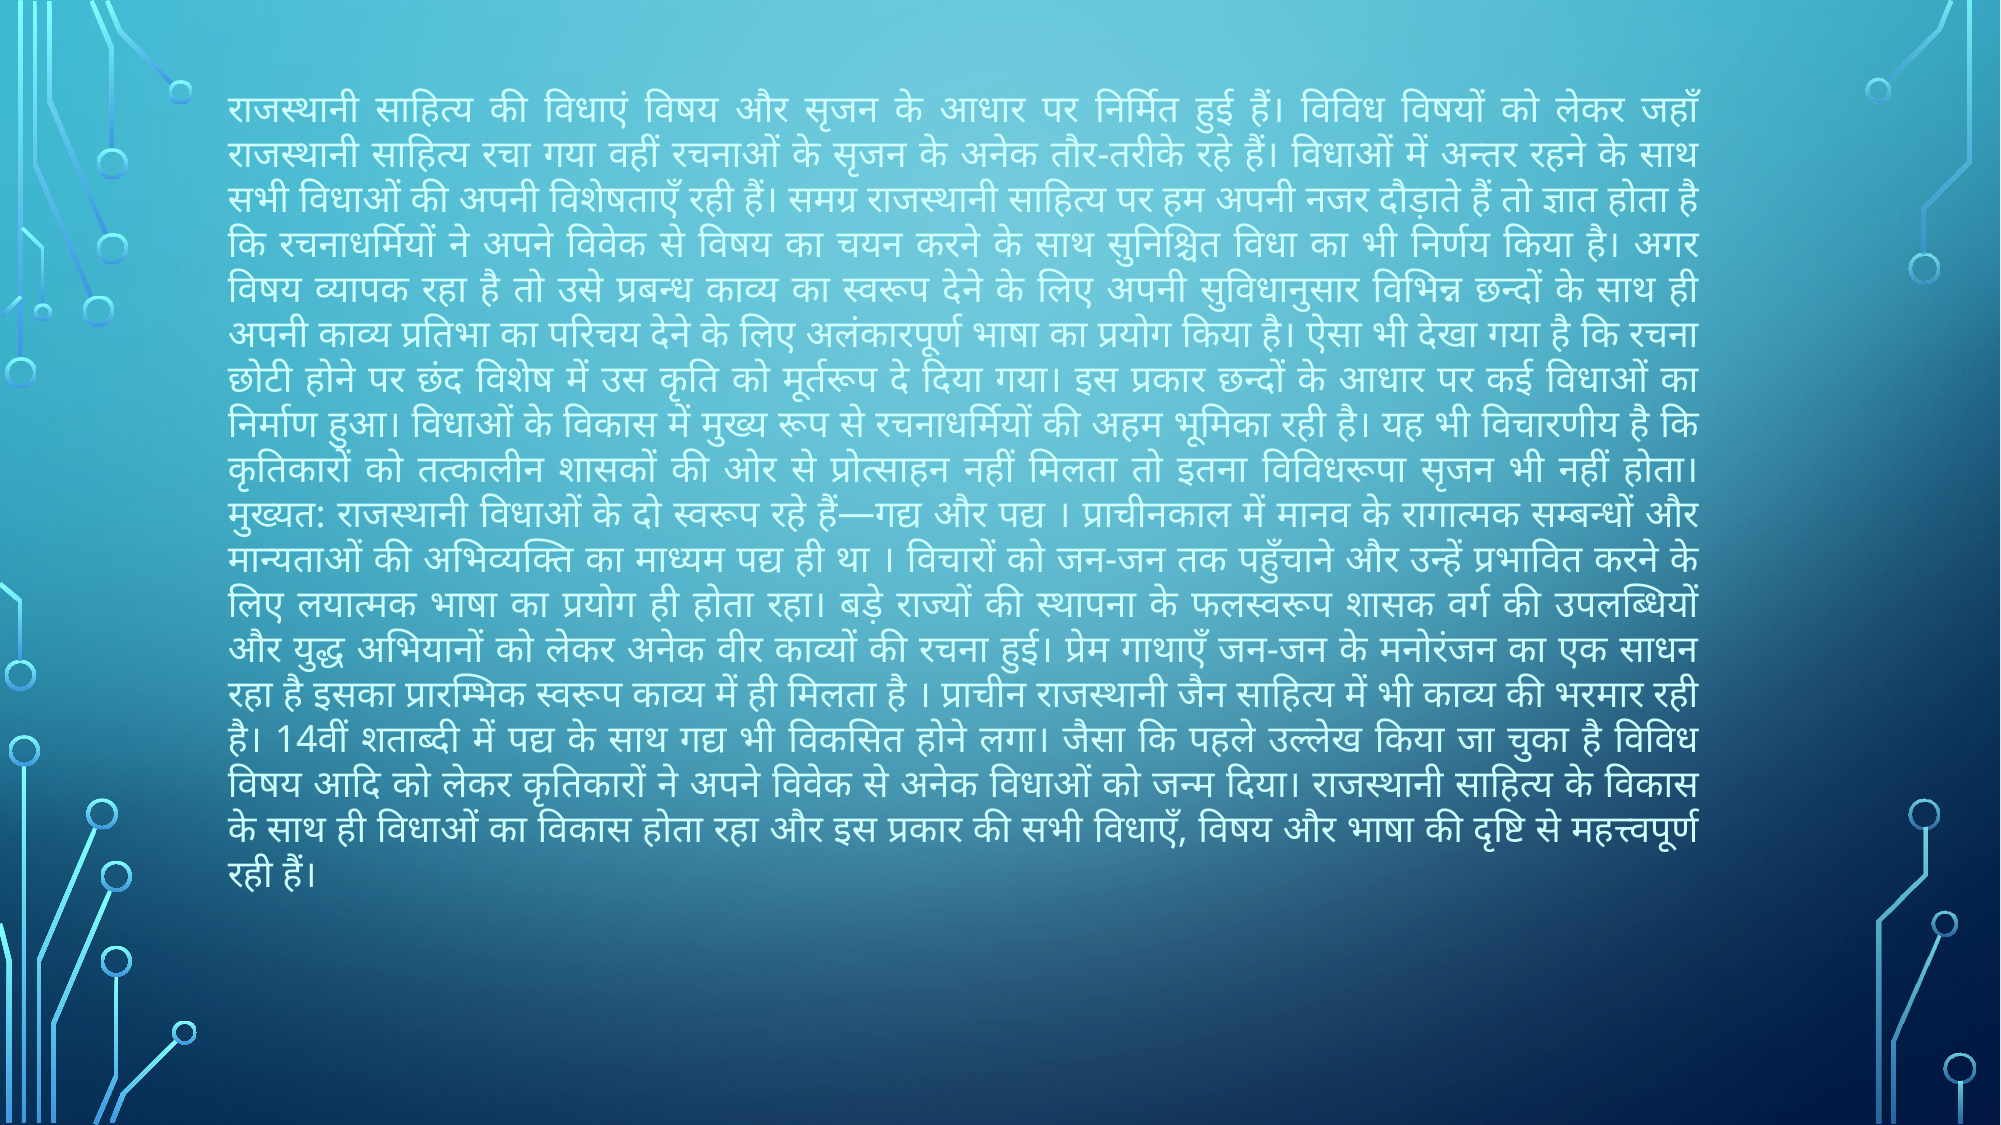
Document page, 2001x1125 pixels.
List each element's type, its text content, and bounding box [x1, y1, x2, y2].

text_box राजस्थानी साहित्य की विधाएं विषय और सृजन के आधार पर निर्मित हुई हैं। विविध विषयों को लेकर जहाँ राजस्थानी साहित्य रचा गया वहीं रचनाओं के सृजन के अनेक तौर-तरीके रहे हैं। विधाओं में अन्तर रहने के साथ सभी विधाओं की अपनी विशेषताएँ रही हैं। समग्र राजस्थानी साहित्य पर हम अपनी नजर दौड़ाते हैं तो ज्ञात होता है कि रचनाधर्मियों ने अपने विवेक से विषय का चयन करने के साथ सुनिश्चित विधा का भी निर्णय किया है। अगर विषय व्यापक रहा है तो उसे प्रबन्ध काव्य का स्वरूप देने के लिए अपनी सुविधानुसार विभिन्न छन्दों के साथ ही अपनी काव्य प्रतिभा का परिचय देने के लिए अलंकारपूर्ण भाषा का प्रयोग किया है। ऐसा भी देखा गया है कि रचना छोटी होने पर छंद विशेष में उस कृति को मूर्तरूप दे दिया गया। इस प्रकार छन्दों के आधार पर कई विधाओं का निर्माण हुआ। विधाओं के विकास में मुख्य रूप से रचनाधर्मियों की अहम भूमिका रही है। यह भी विचारणीय है कि कृतिकारों को तत्कालीन शासकों की ओर से प्रोत्साहन नहीं मिलता तो इतना विविधरूपा सृजन भी नहीं होता। मुख्यत: राजस्थानी विधाओं के दो स्वरूप रहे हैं—गद्य और पद्य । प्राचीनकाल में मानव के रागात्मक सम्बन्धों और मान्यताओं की अभिव्यक्ति का माध्यम पद्य ही था । विचारों को जन-जन तक पहुँचाने और उन्हें प्रभावित करने के लिए लयात्मक भाषा का प्रयोग ही होता रहा। बड़े राज्यों की स्थापना के फलस्वरूप शासक वर्ग की उपलब्धियों और युद्ध अभियानों को लेकर अनेक वीर काव्यों की रचना हुई। प्रेम गाथाएँ जन-जन के मनोरंजन का एक साधन रहा है इसका प्रारम्भिक स्वरूप काव्य में ही मिलता है । प्राचीन राजस्थानी जैन साहित्य में भी काव्य की भरमार रही है। 14वीं शताब्दी में पद्य के साथ गद्य भी विकसित होने लगा। जैसा कि पहले उल्लेख किया जा चुका है विविध विषय आदि को लेकर कृतिकारों ने अपने विवेक से अनेक विधाओं को जन्म दिया। राजस्थानी साहित्य के विकास के साथ ही विधाओं का विकास होता रहा और इस प्रकार की सभी विधाएँ, विषय और भाषा की दृष्टि से महत्त्वपूर्ण रही हैं। [213, 77, 1714, 903]
